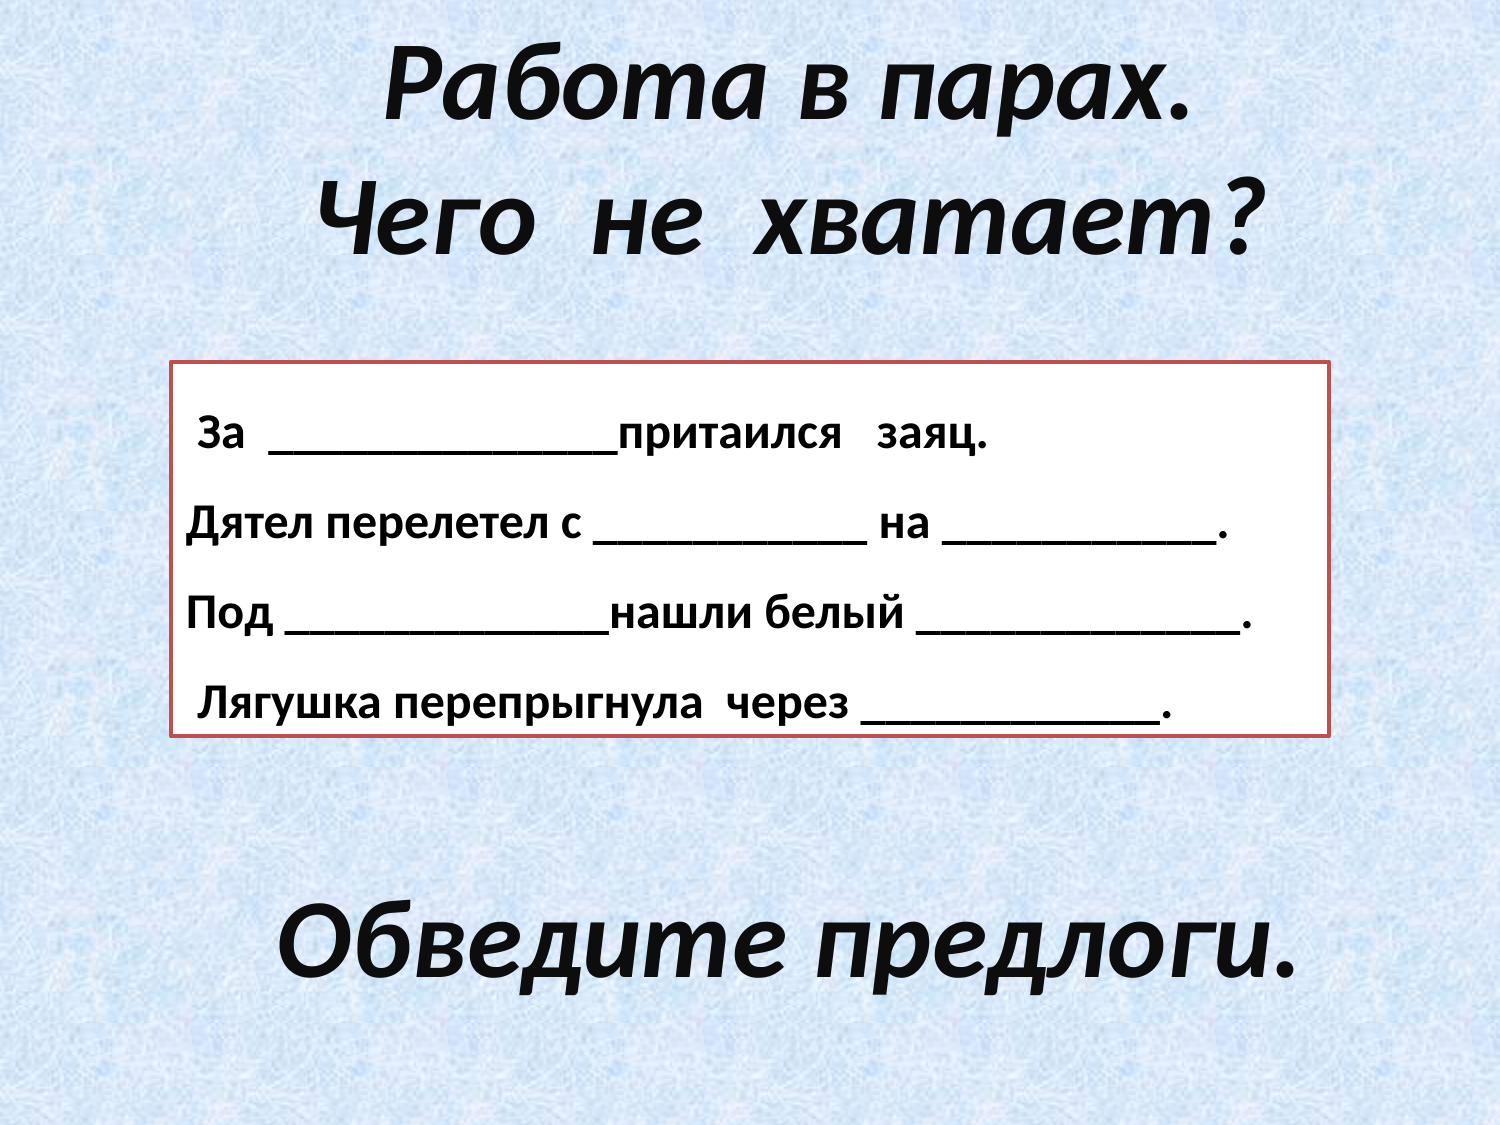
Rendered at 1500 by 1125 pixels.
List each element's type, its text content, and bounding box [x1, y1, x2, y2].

text_box За ______________притаился заяц. Дятел перелетел с ___________ на ___________. Под _____________нашли белый _____________. Лягушка перепрыгнула через ____________. [169, 360, 1331, 738]
text_box Обведите предлоги. [159, 857, 1421, 1008]
text_box Работа в парах. Чего не хватает? [159, 0, 1421, 285]
picture [0, 0, 1500, 1125]
